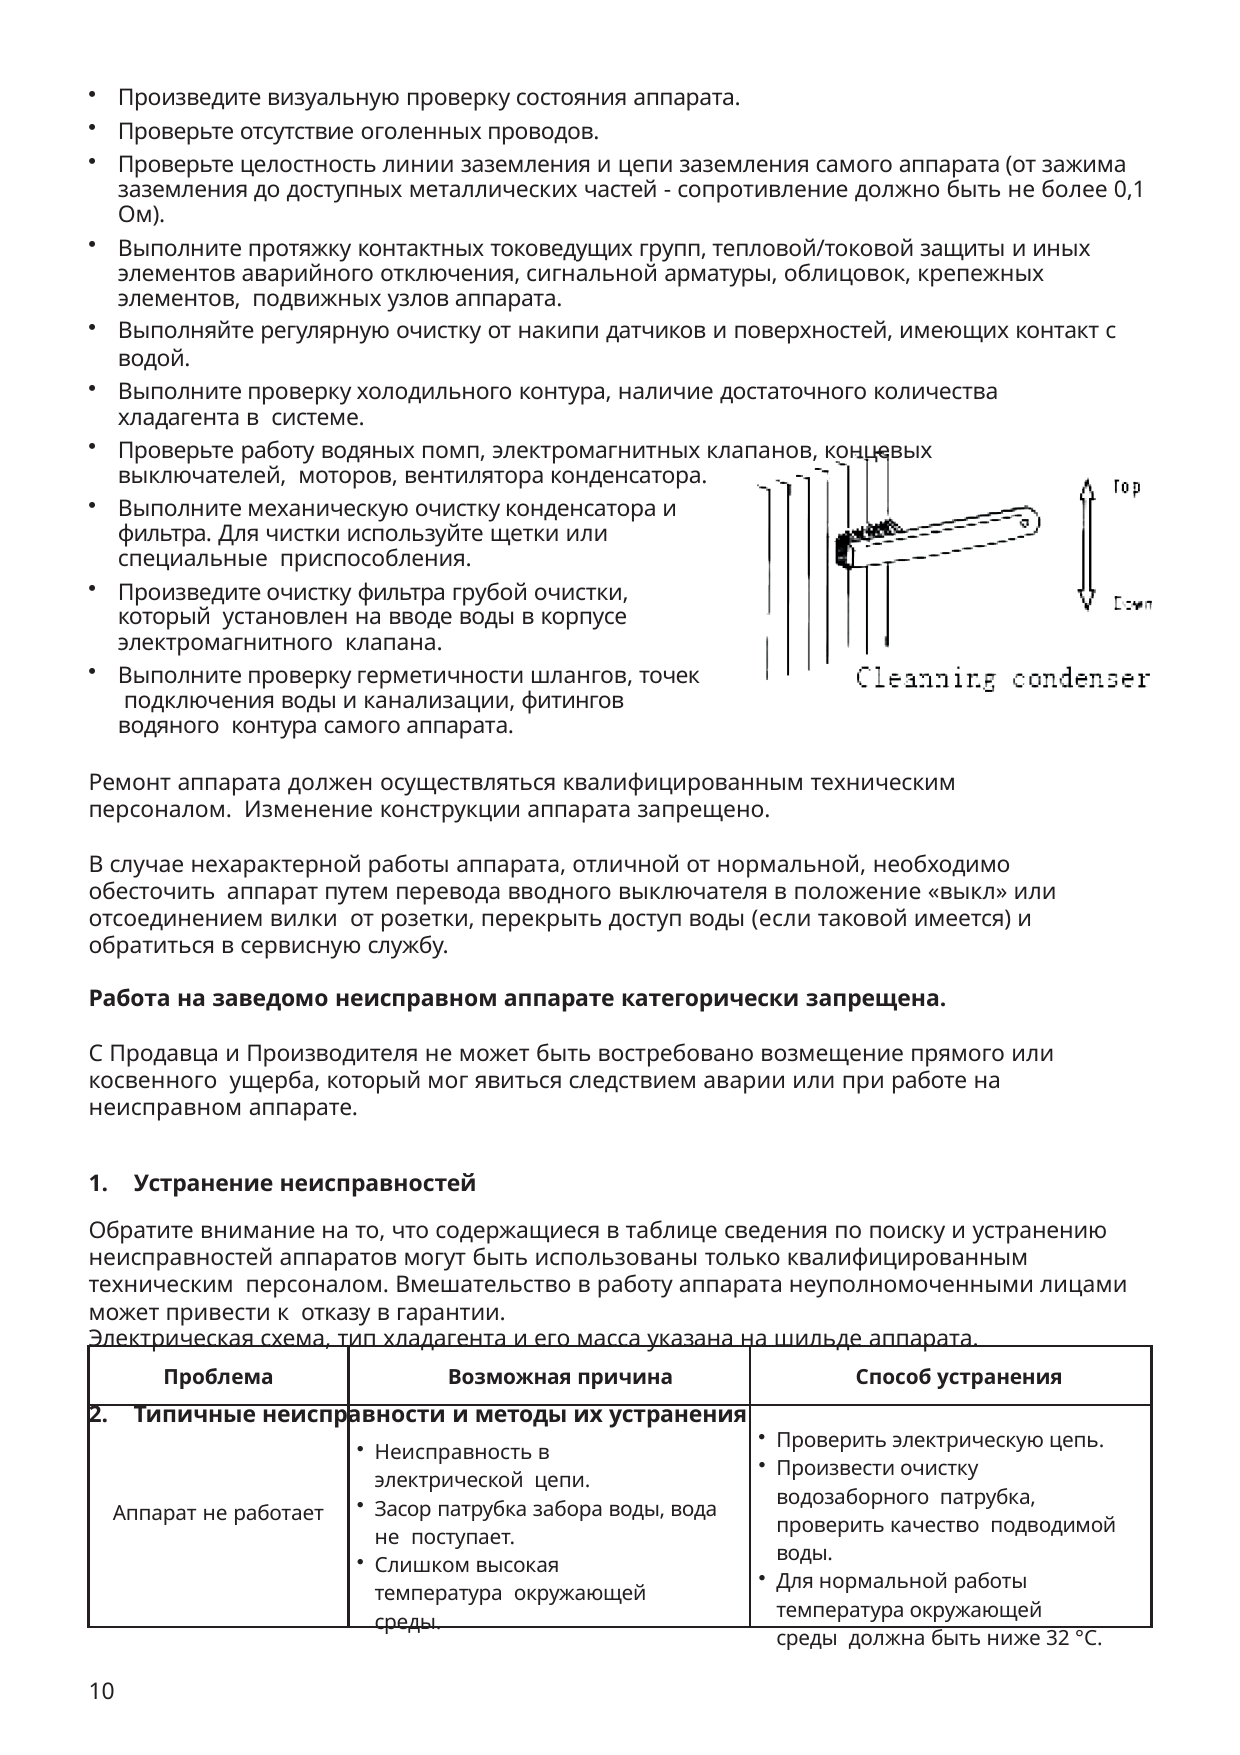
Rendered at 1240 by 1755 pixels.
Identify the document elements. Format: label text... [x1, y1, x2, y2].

table_header Проблема [90, 1347, 347, 1404]
table_cell Неисправность в электрической цепи. Засор патрубка забора воды, вода не поступает. Слишком высокая температура окружающей среды. [350, 1406, 749, 1626]
table_header Возможная причина [350, 1347, 749, 1404]
table_cell Проверить электрическую цепь. Произвести очистку водозаборного патрубка, проверить качество подводимой воды. Для нормальной работы температура окружающей среды должна быть ниже 32 °С. [751, 1406, 1150, 1626]
table_cell Аппарат не работает [90, 1406, 347, 1626]
picture [756, 451, 1152, 692]
text_box Произведите визуальную проверку состояния аппарата. Проверьте отсутствие оголенных проводов. Проверьте целостность линии заземления и цепи заземления самого аппарата (от зажима заземления до доступных металлических частей - сопротивление должно быть не более 0,1 Ом). Выполните протяжку контактных токоведущих групп, тепловой/токовой защиты и иных элементов аварийного отключения, сигнальной арматуры, облицовок, крепежных элементов, подвижных узлов аппарата. Выполняйте регулярную очистку от накипи датчиков и поверхностей, имеющих контакт с водой. Выполните проверку холодильного контура, наличие достаточного количества хладагента в системе. Проверьте работу водяных помп, электромагнитных клапанов, концевых выключателей, моторов, вентилятора конденсатора. Выполните механическую очистку конденсатора и фильтра. Для чистки используйте щетки или специальные приспособления. Произведите очистку фильтра грубой очистки, который установлен на вводе воды в корпусе электромагнитного клапана. Выполните проверку герметичности шлангов, точек подключения воды и канализации, фитингов водяного контура самого аппарата. Ремонт аппарата должен осуществляться квалифицированным техническим персоналом. Изменение конструкции аппарата запрещено. В случае нехарактерной работы аппарата, отличной от нормальной, необходимо обесточить аппарат путем перевода вводного выключателя в положение «выкл» или отсоединением вилки от розетки, перекрыть доступ воды (если таковой имеется) и обратиться в сервисную службу. Работа на заведомо неисправном аппарате категорически запрещена. С Продавца и Производителя не может быть востребовано возмещение прямого или косвенного ущерба, который мог явиться следствием аварии или при работе на неисправном аппарате. Устранение неисправностей Обратите внимание на то, что содержащиеся в таблице сведения по поиску и устранению неисправностей аппаратов могут быть использованы только квалифицированным техническим персоналом. Вмешательство в работу аппарата неуполномоченными лицами может привести к отказу в гарантии. Электрическая схема, тип хладагента и его масса указана на шильде аппарата. Типичные неисправности и методы их устранения [86, 74, 1154, 1427]
text_box 10 [86, 1674, 117, 1705]
table_header Способ устранения [751, 1347, 1150, 1404]
